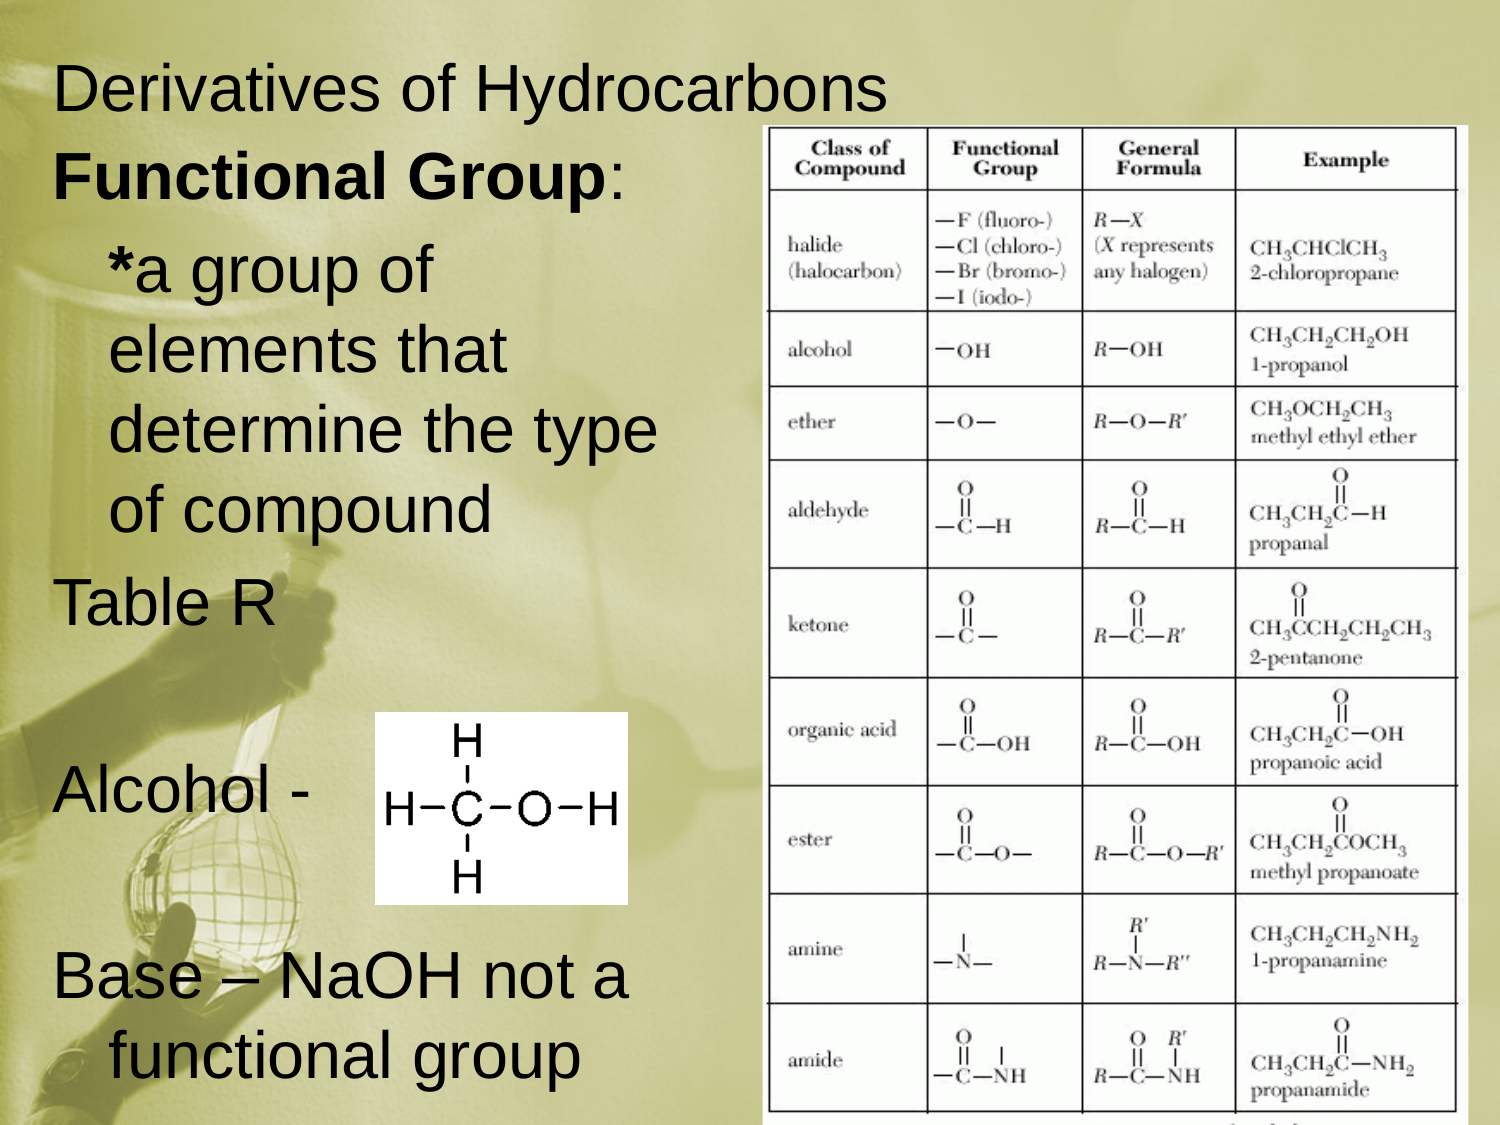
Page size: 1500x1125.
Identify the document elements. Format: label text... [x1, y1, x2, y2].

picture [0, 0, 1500, 1125]
title Derivatives of Hydrocarbons [37, 37, 1468, 133]
list Functional Group: *a group of elements that determine the type of compound Table R Alcohol - Base – NaOH not a functional group [37, 124, 688, 1088]
